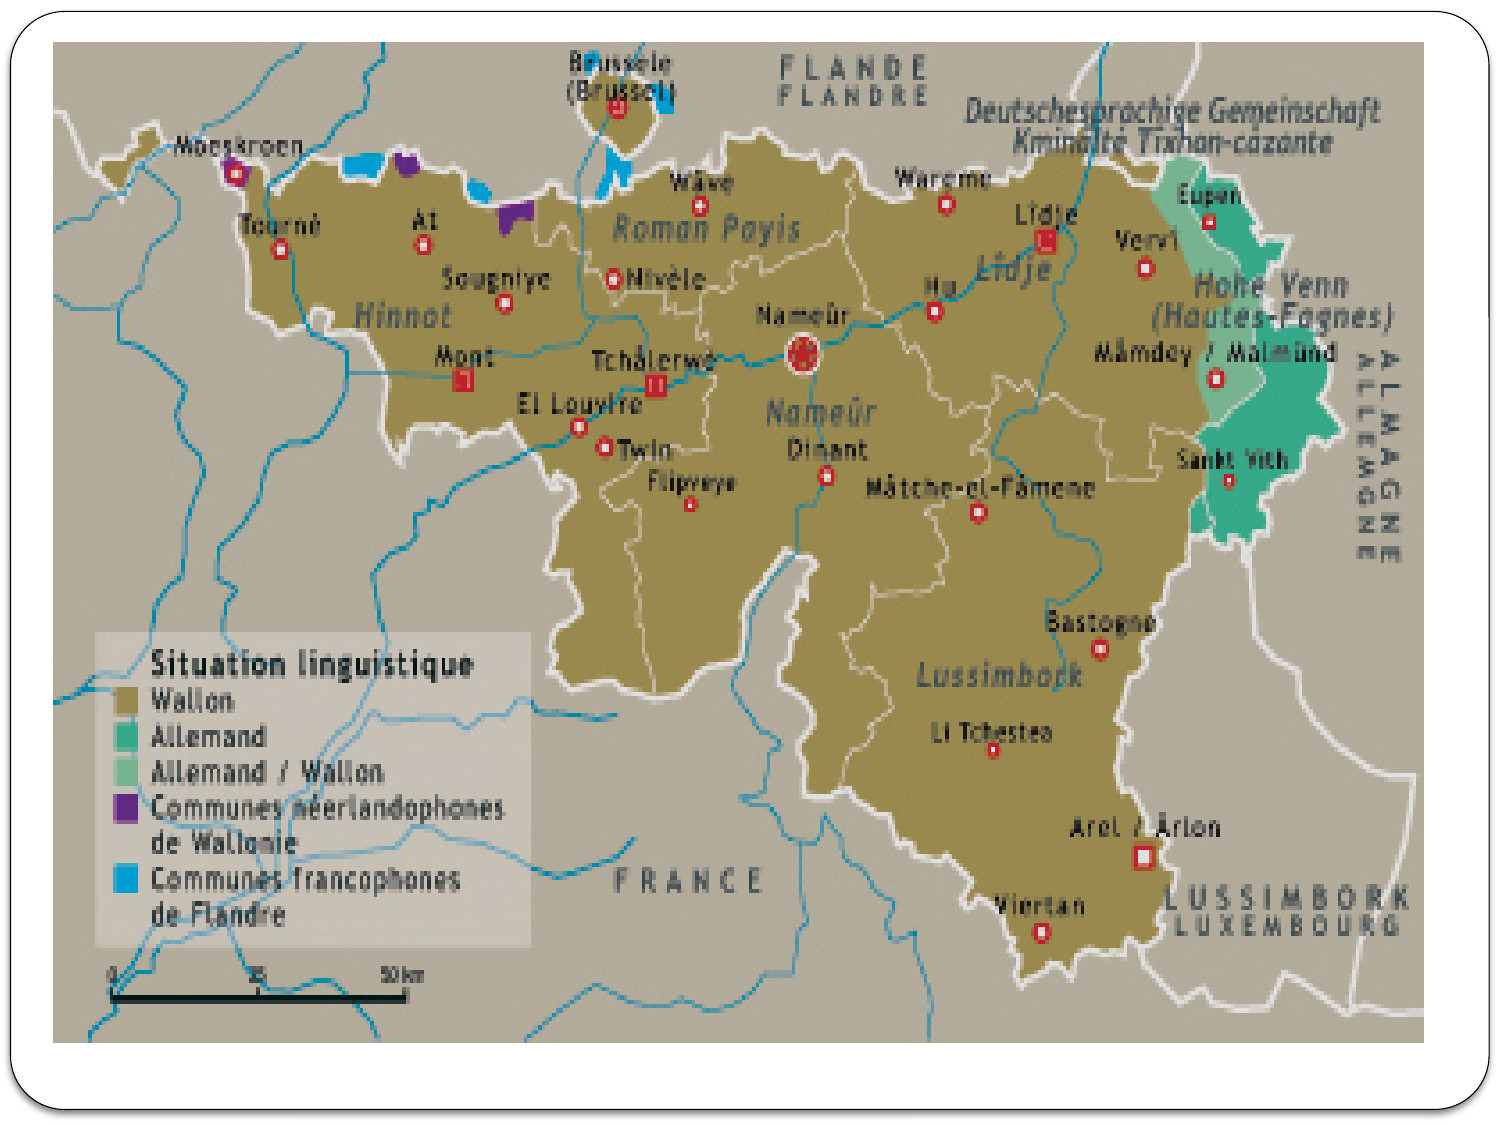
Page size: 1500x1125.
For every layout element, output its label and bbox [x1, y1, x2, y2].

picture [52, 42, 1424, 1043]
